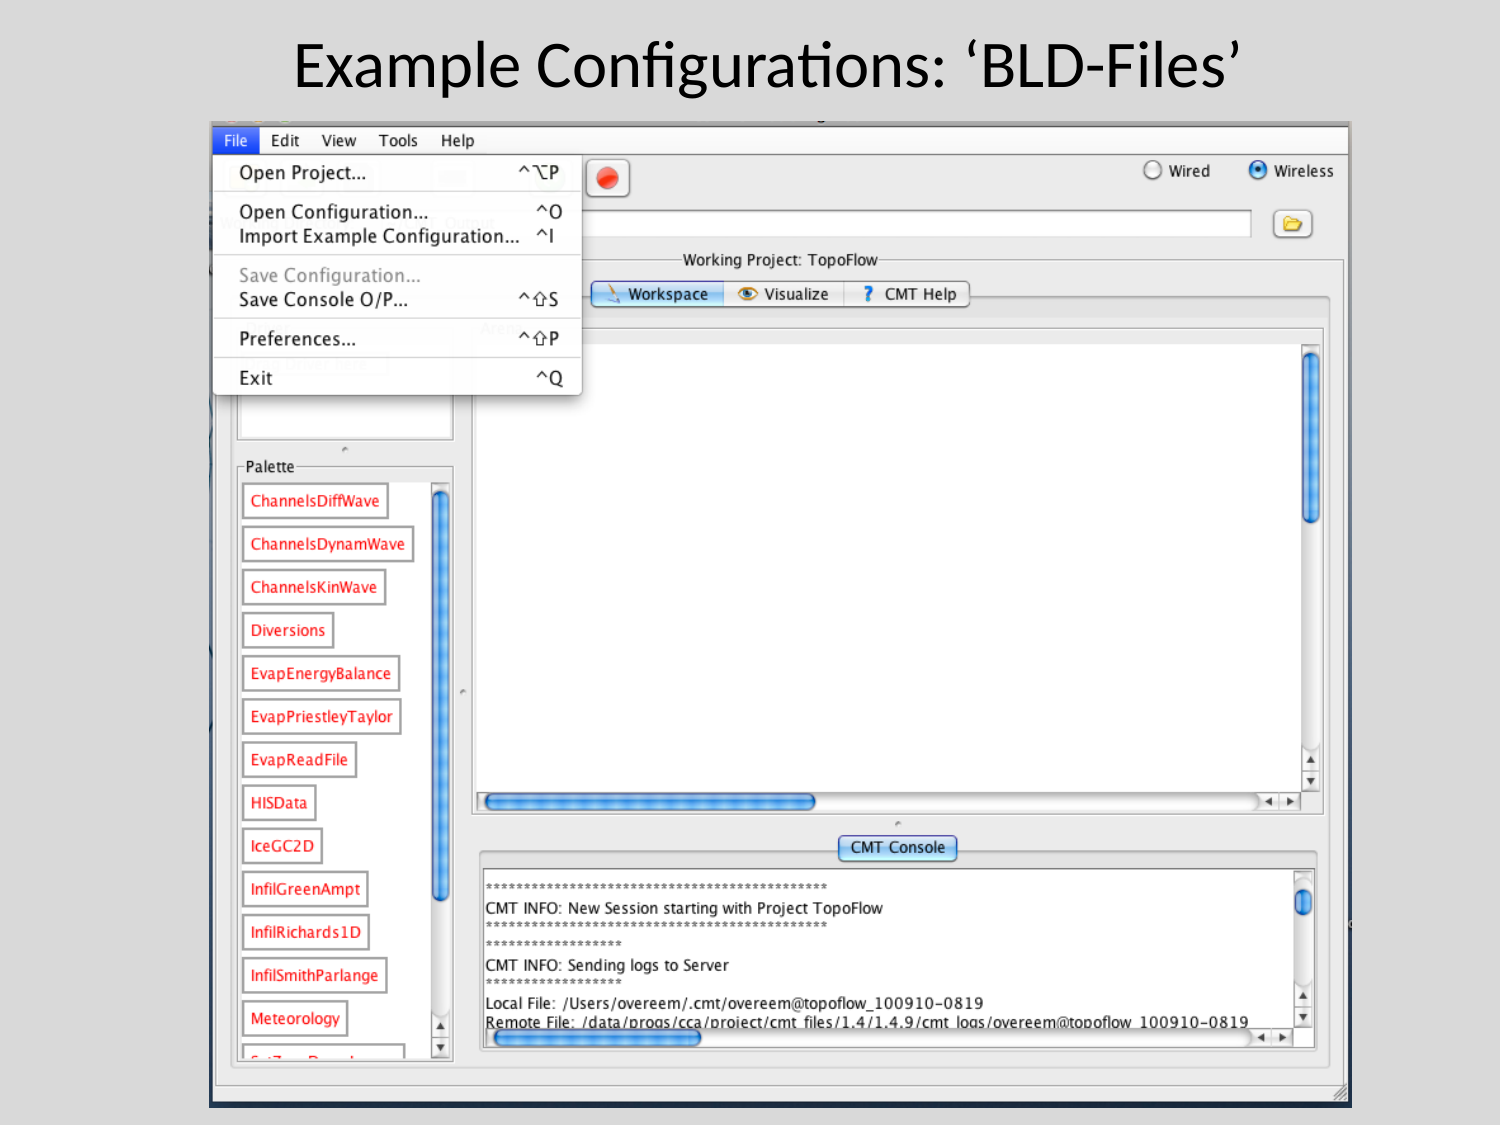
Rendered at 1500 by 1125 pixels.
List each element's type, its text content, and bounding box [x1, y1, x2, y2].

title Example Configurations: ‘BLD-Files’ [36, 0, 1500, 119]
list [0, 121, 1500, 1108]
